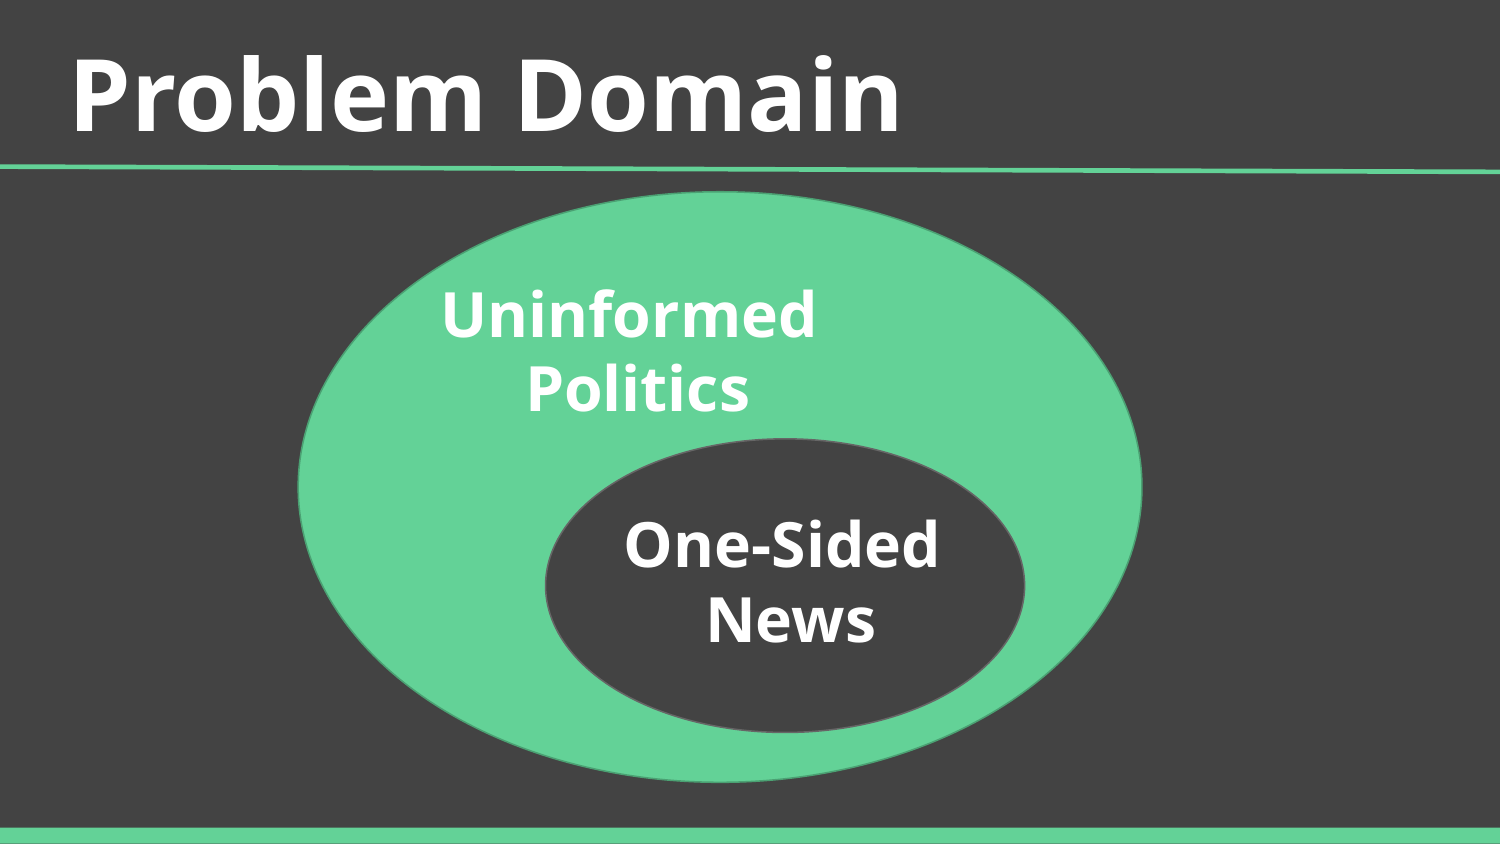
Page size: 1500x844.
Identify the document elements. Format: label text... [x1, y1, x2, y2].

text_box [638, 702, 932, 733]
text_box [946, 237, 1142, 617]
text_box [298, 374, 1010, 783]
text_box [0, 166, 1500, 173]
title One-Sided News [483, 458, 1099, 702]
text_box [520, 191, 920, 227]
title Problem Domain [53, 16, 1452, 111]
title Uninformed Politics [330, 227, 946, 472]
